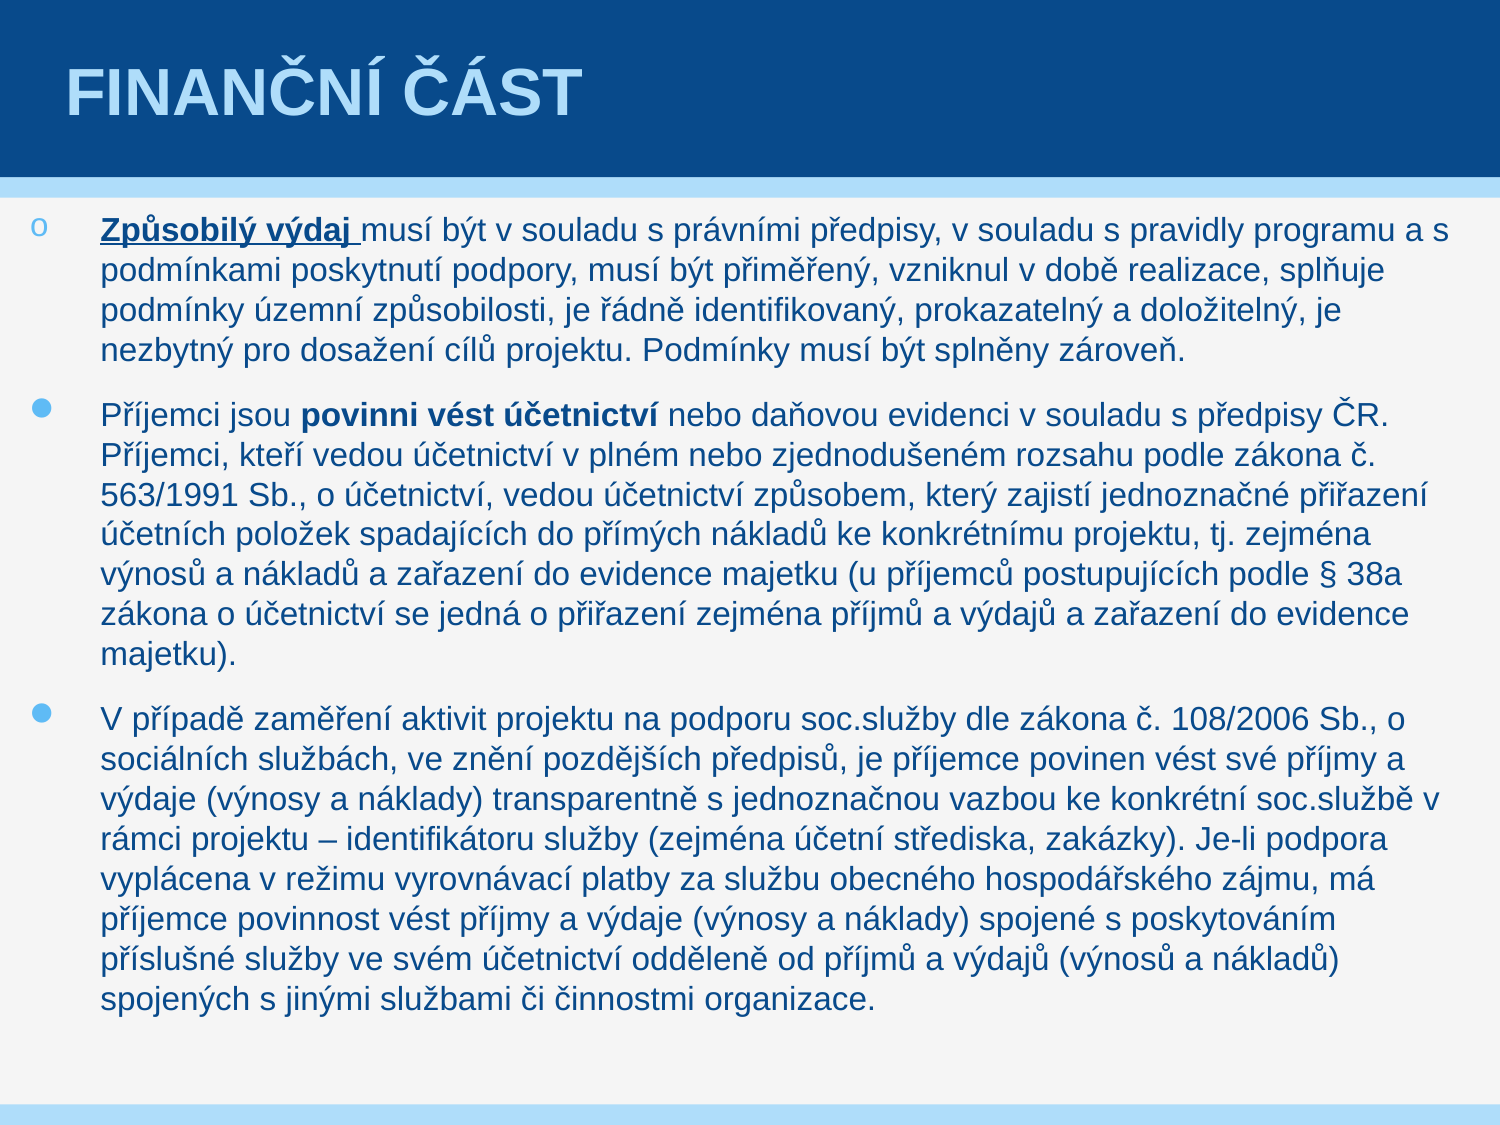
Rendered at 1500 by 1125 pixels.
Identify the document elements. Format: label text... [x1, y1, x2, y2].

list Způsobilý výdaj musí být v souladu s právními předpisy, v souladu s pravidly programu a s podmínkami poskytnutí podpory, musí být přiměřený, vzniknul v době realizace, splňuje podmínky územní způsobilosti, je řádně identifikovaný, prokazatelný a doložitelný, je nezbytný pro dosažení cílů projektu. Podmínky musí být splněny zároveň. Příjemci jsou povinni vést účetnictví nebo daňovou evidenci v souladu s předpisy ČR. Příjemci, kteří vedou účetnictví v plném nebo zjednodušeném rozsahu podle zákona č. 563/1991 Sb., o účetnictví, vedou účetnictví způsobem, který zajistí jednoznačné přiřazení účetních položek spadajících do přímých nákladů ke konkrétnímu projektu, tj. zejména výnosů a nákladů a zařazení do evidence majetku (u příjemců postupujících podle § 38a zákona o účetnictví se jedná o přiřazení zejména příjmů a výdajů a zařazení do evidence majetku). V případě zaměření aktivit projektu na podporu soc.služby dle zákona č. 108/2006 Sb., o sociálních službách, ve znění pozdějších předpisů, je příjemce povinen vést své příjmy a výdaje (výnosy a náklady) transparentně s jednoznačnou vazbou ke konkrétní soc.službě v rámci projektu – identifikátoru služby (zejména účetní střediska, zakázky). Je-li podpora vyplácena v režimu vyrovnávací platby za službu obecného hospodářského zájmu, má příjemce povinnost vést příjmy a výdaje (výnosy a náklady) spojené s poskytováním příslušné služby ve svém účetnictví odděleně od příjmů a výdajů (výnosů a nákladů) spojených s jinými službami či činnostmi organizace. [29, 208, 1483, 1071]
title Finanční část [59, 0, 1441, 178]
